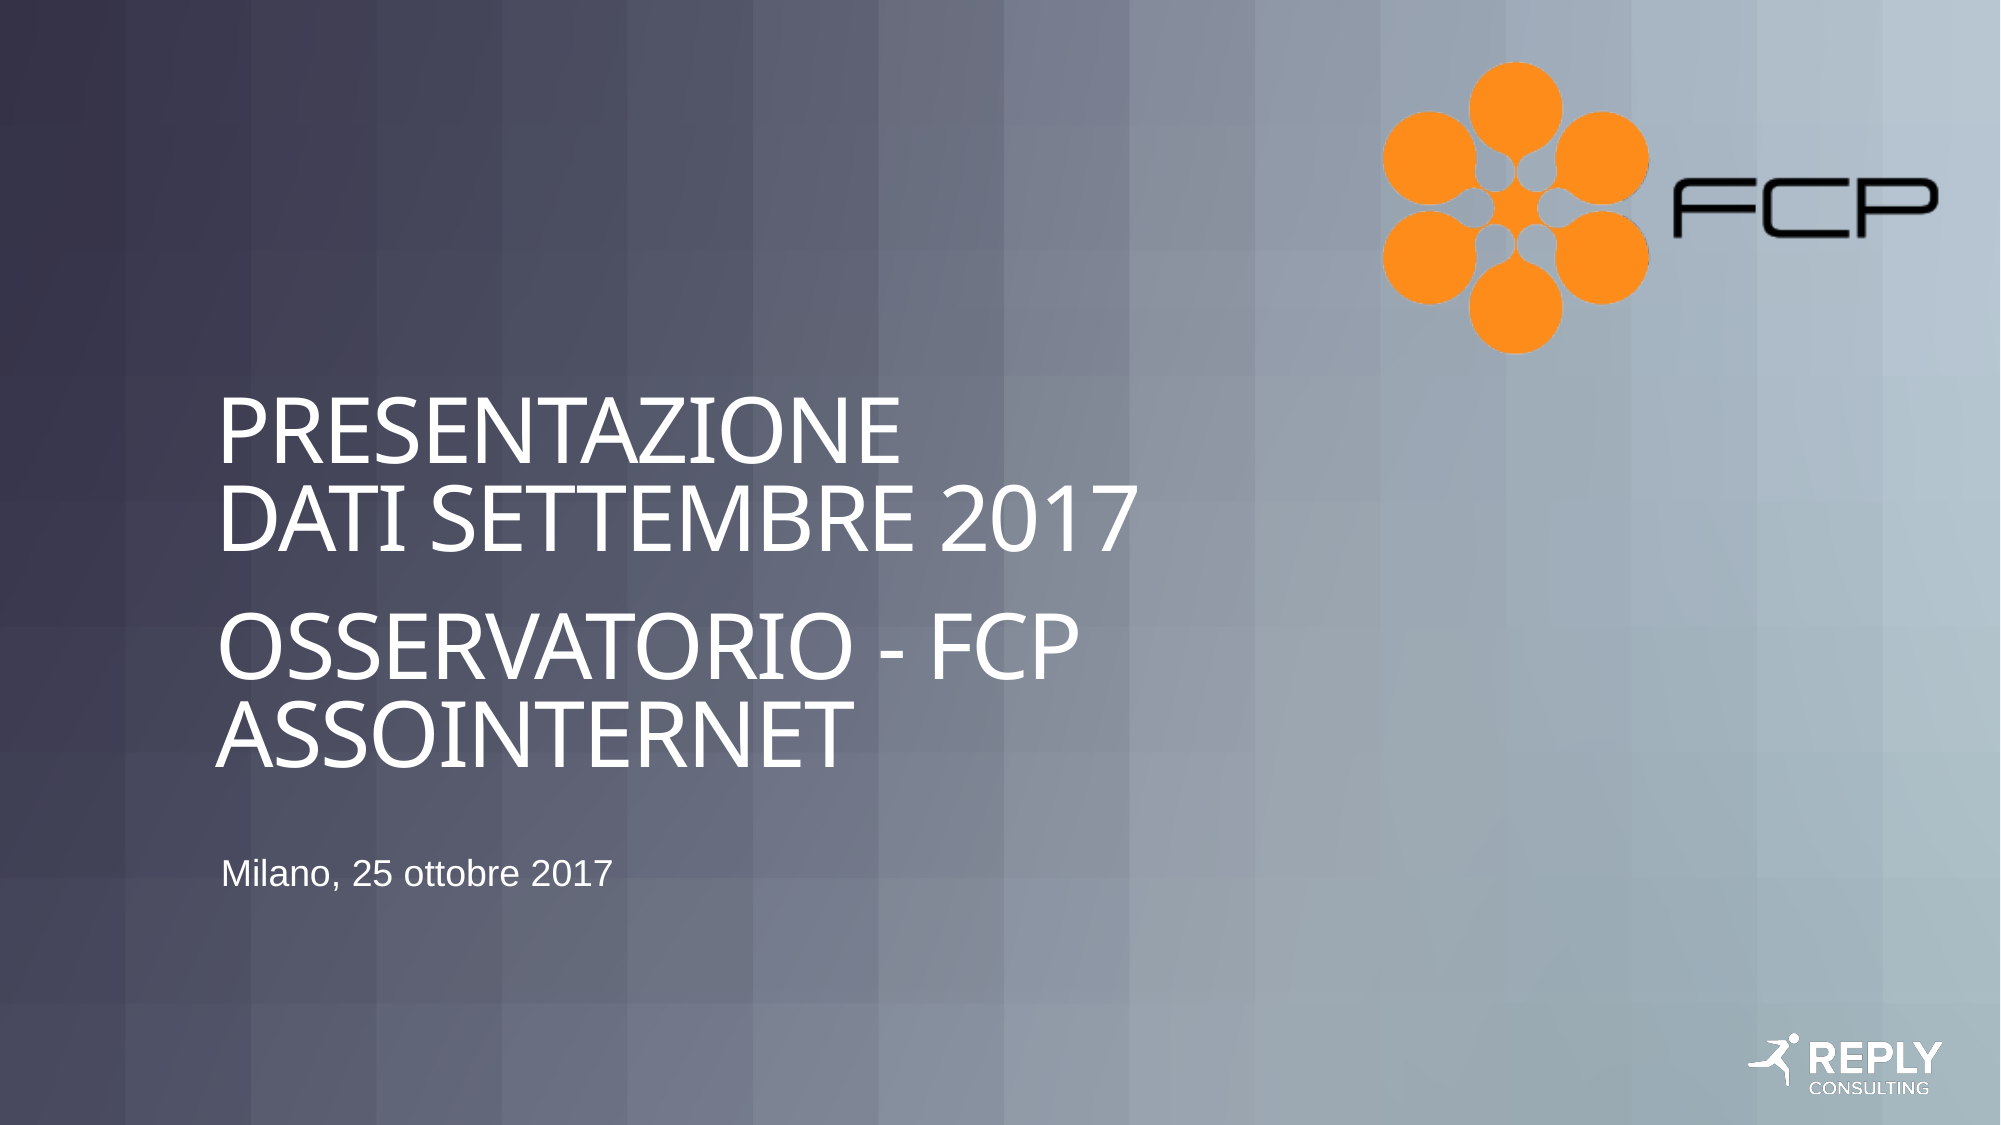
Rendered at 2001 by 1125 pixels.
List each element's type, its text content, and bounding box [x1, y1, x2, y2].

subtitle Milano, 25 ottobre 2017 [220, 848, 1466, 921]
text_box PRESENTAZIONE DATI SETTEMBRE 2017 OSSERVATORIO - FCP ASSOINTERNET [215, 257, 1379, 786]
picture [0, 0, 2001, 1125]
